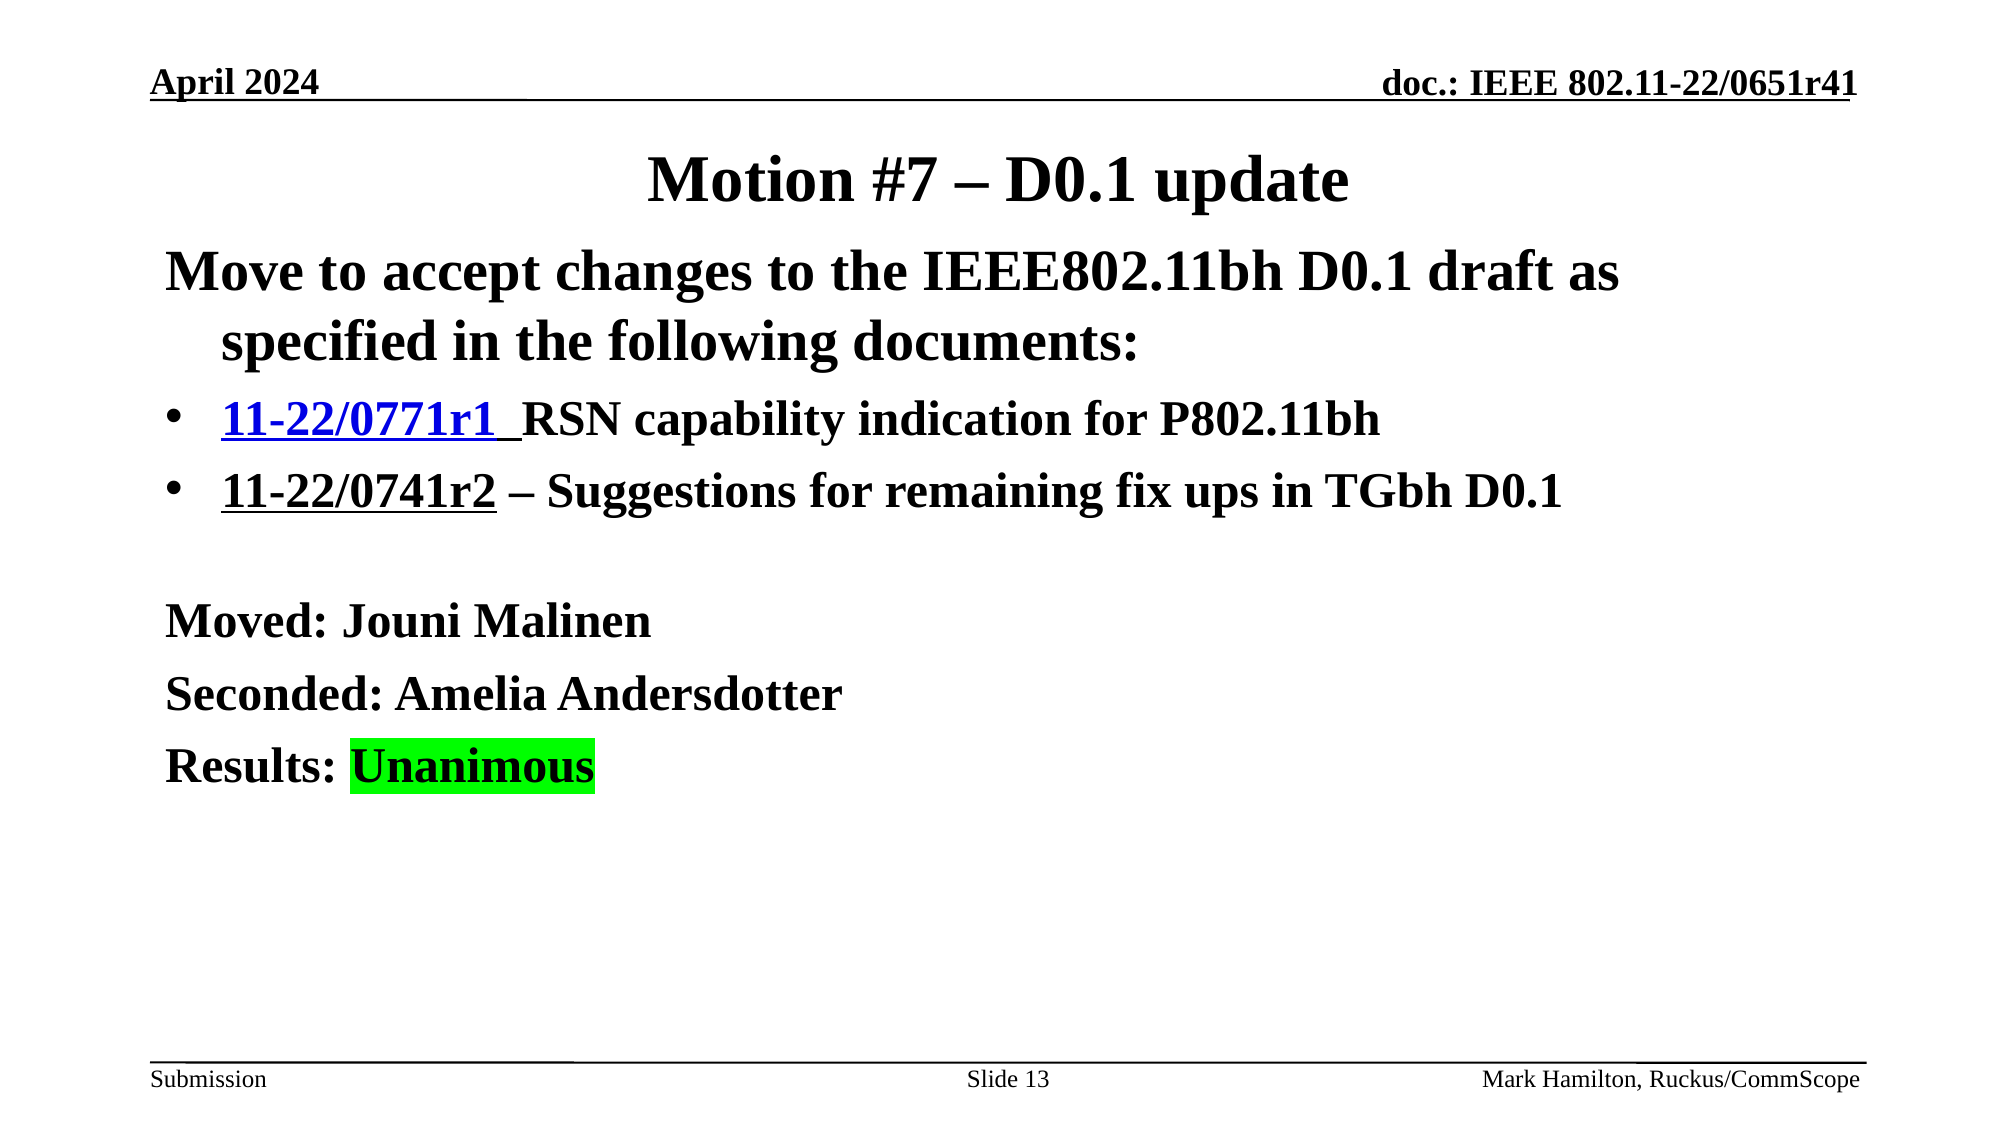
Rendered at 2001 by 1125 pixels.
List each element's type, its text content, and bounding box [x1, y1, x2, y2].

slide_number Slide 13 [950, 1061, 1067, 1123]
list Move to accept changes to the IEEE802.11bh D0.1 draft as specified in the following documents: 11-22/0771r1 RSN capability indication for P802.11bh 11-22/0741r2 – Suggestions for remaining fix ups in TGbh D0.1 Moved: Jouni Malinen Seconded: Amelia Andersdotter Results: Unanimous [149, 224, 1850, 1063]
title Motion #7 – D0.1 update [149, 112, 1850, 224]
